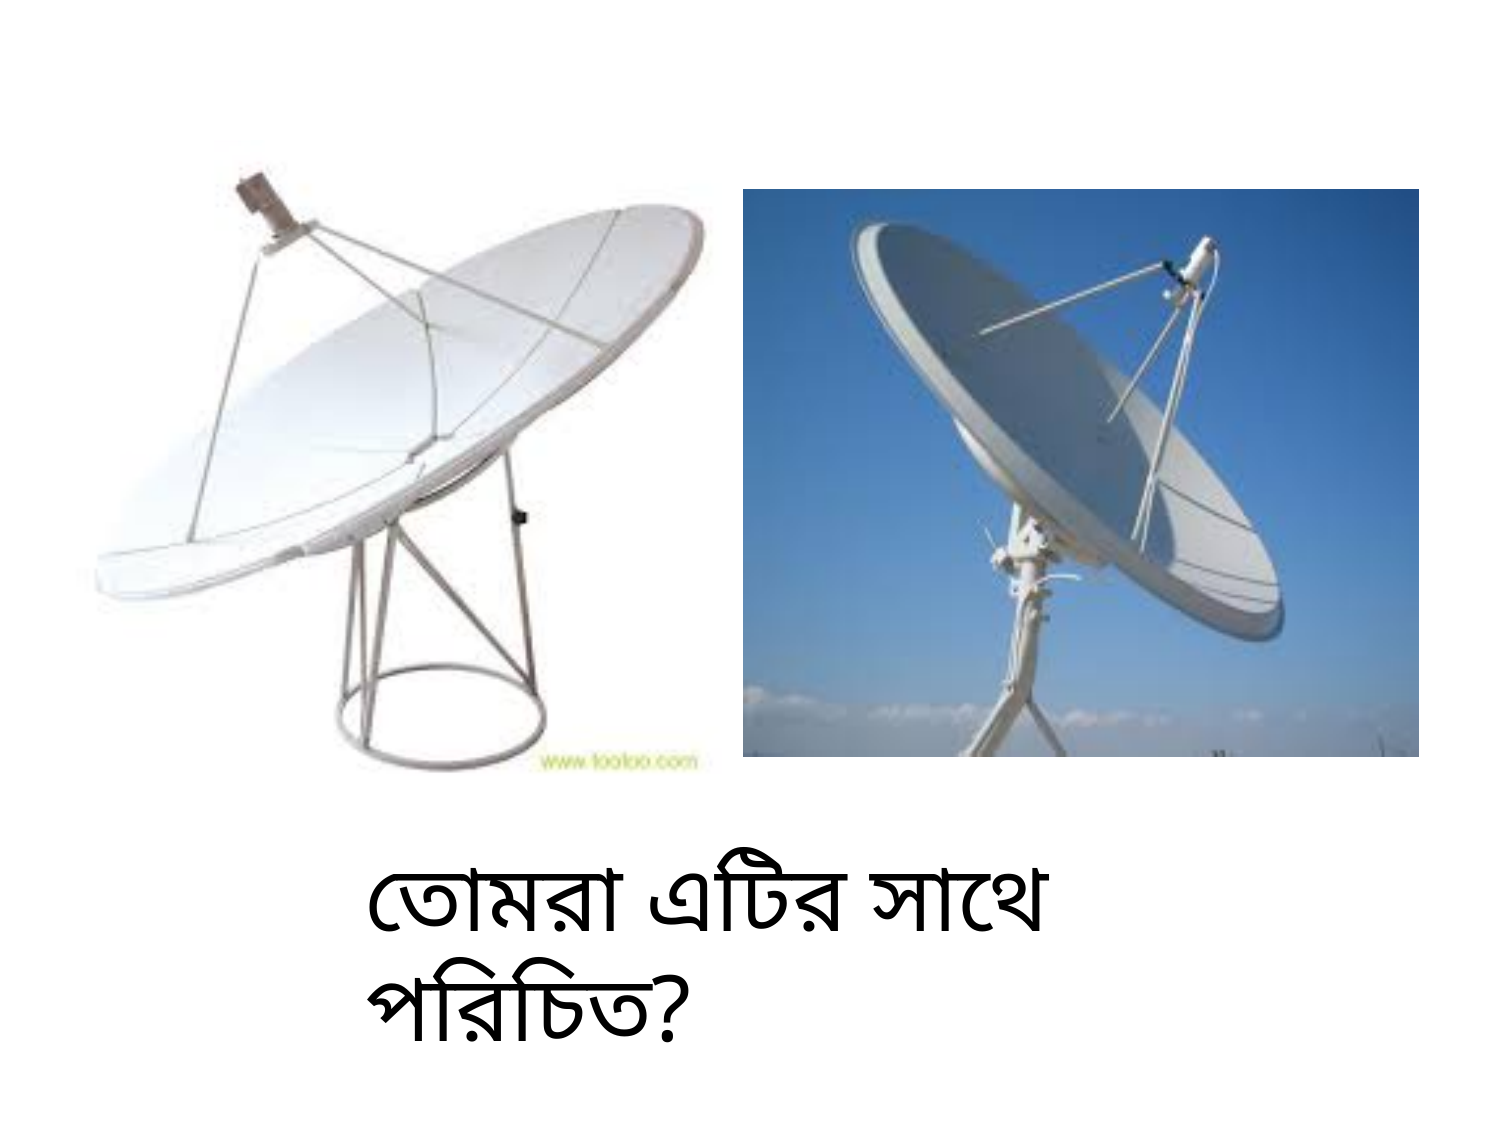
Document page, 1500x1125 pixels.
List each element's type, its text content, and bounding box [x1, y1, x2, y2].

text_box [75, 140, 1419, 790]
text_box তোমরা এটির সাথে পরিচিত? [350, 832, 1213, 1068]
